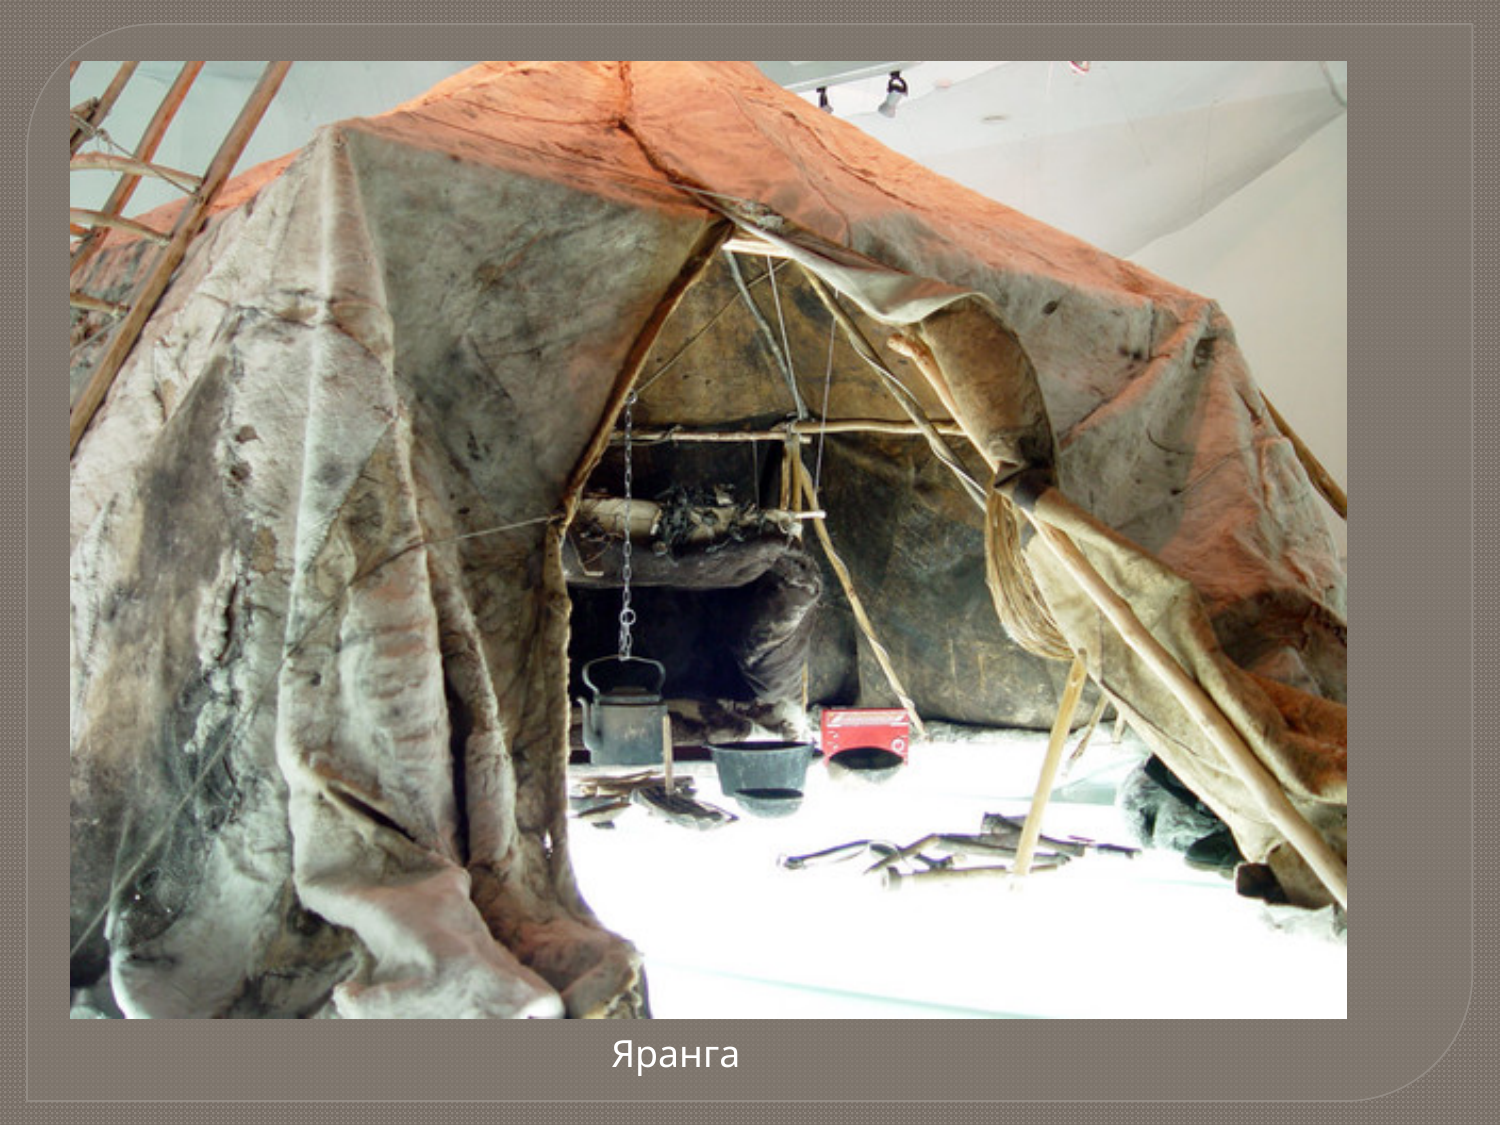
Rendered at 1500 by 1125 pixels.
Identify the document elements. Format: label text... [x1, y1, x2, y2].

text_box Яранга [596, 1030, 821, 1083]
picture [70, 61, 1347, 1019]
